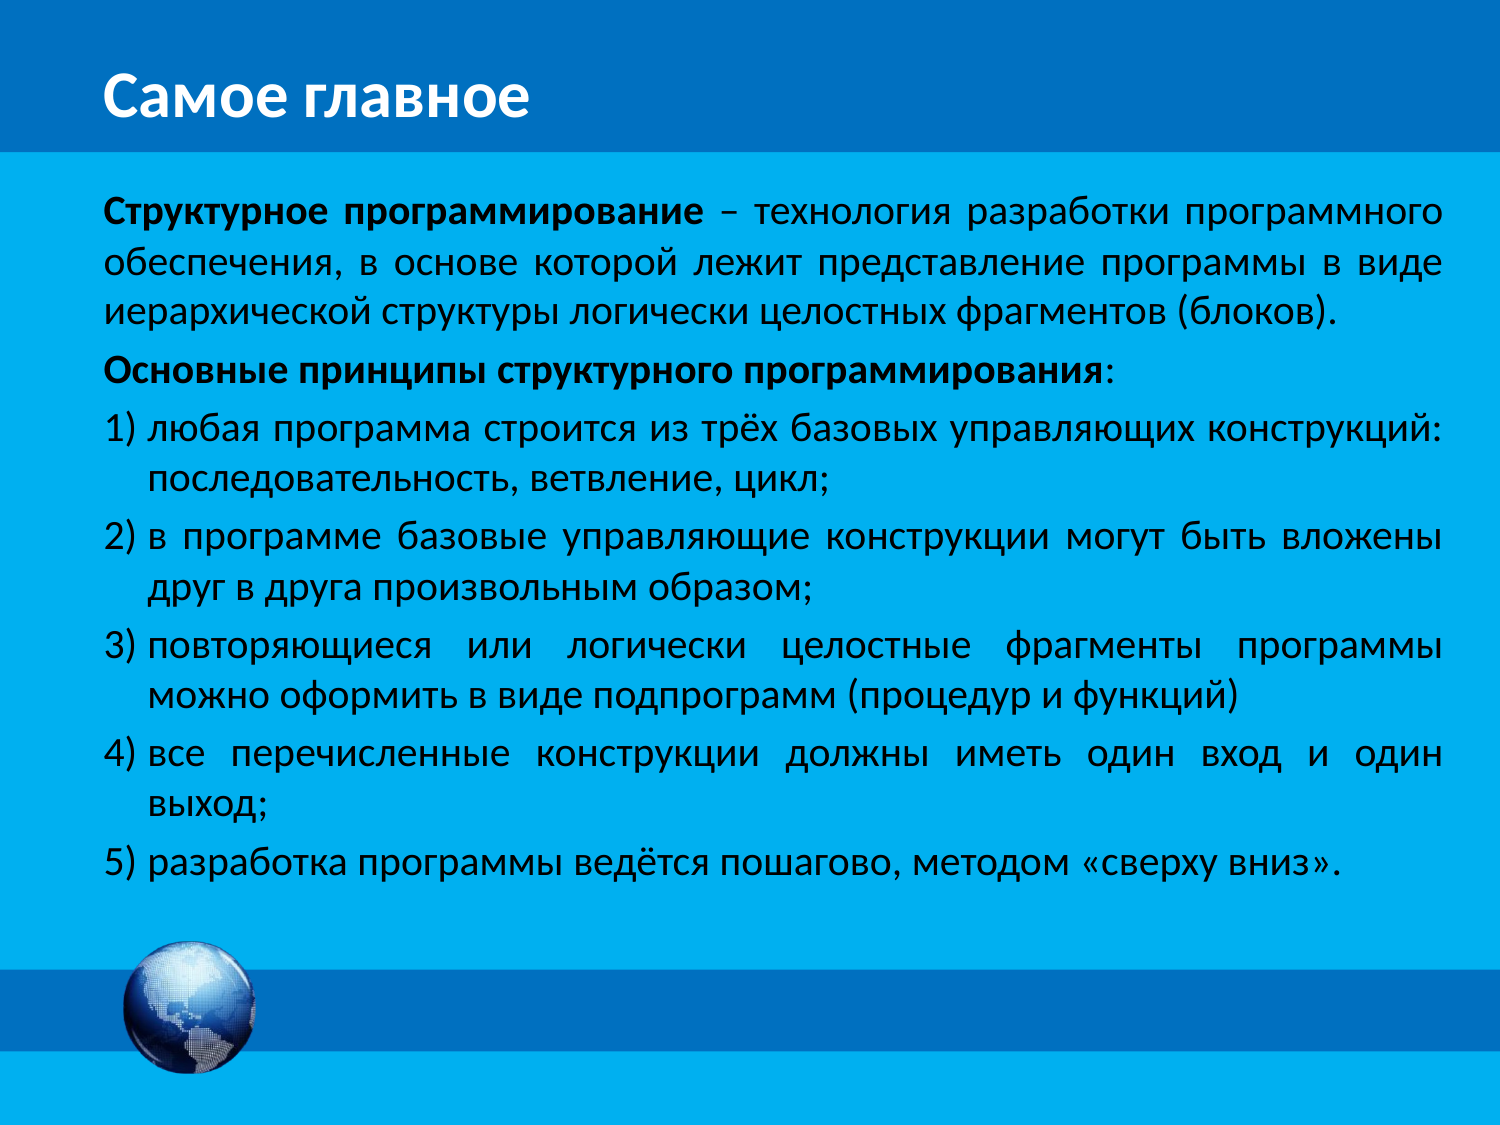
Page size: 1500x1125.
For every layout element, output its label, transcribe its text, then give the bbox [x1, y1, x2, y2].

picture [117, 942, 259, 1073]
list Структурное программирование – технология разработки программного обеспечения, в основе которой лежит представление программы в виде иерархической структуры логически целостных фрагментов (блоков). Основные принципы структурного программирования: любая программа строится из трёх базовых управляющих конструкций: последовательность, ветвление, цикл; в программе базовые управляющие конструкции могут быть вложены друг в друга произвольным образом; повторяющиеся или логически целостные фрагменты программы можно оформить в виде подпрограмм (процедур и функций) все перечисленные конструкции должны иметь один вход и один выход; разработка программы ведётся пошагово, методом «сверху вниз». [88, 175, 1459, 938]
